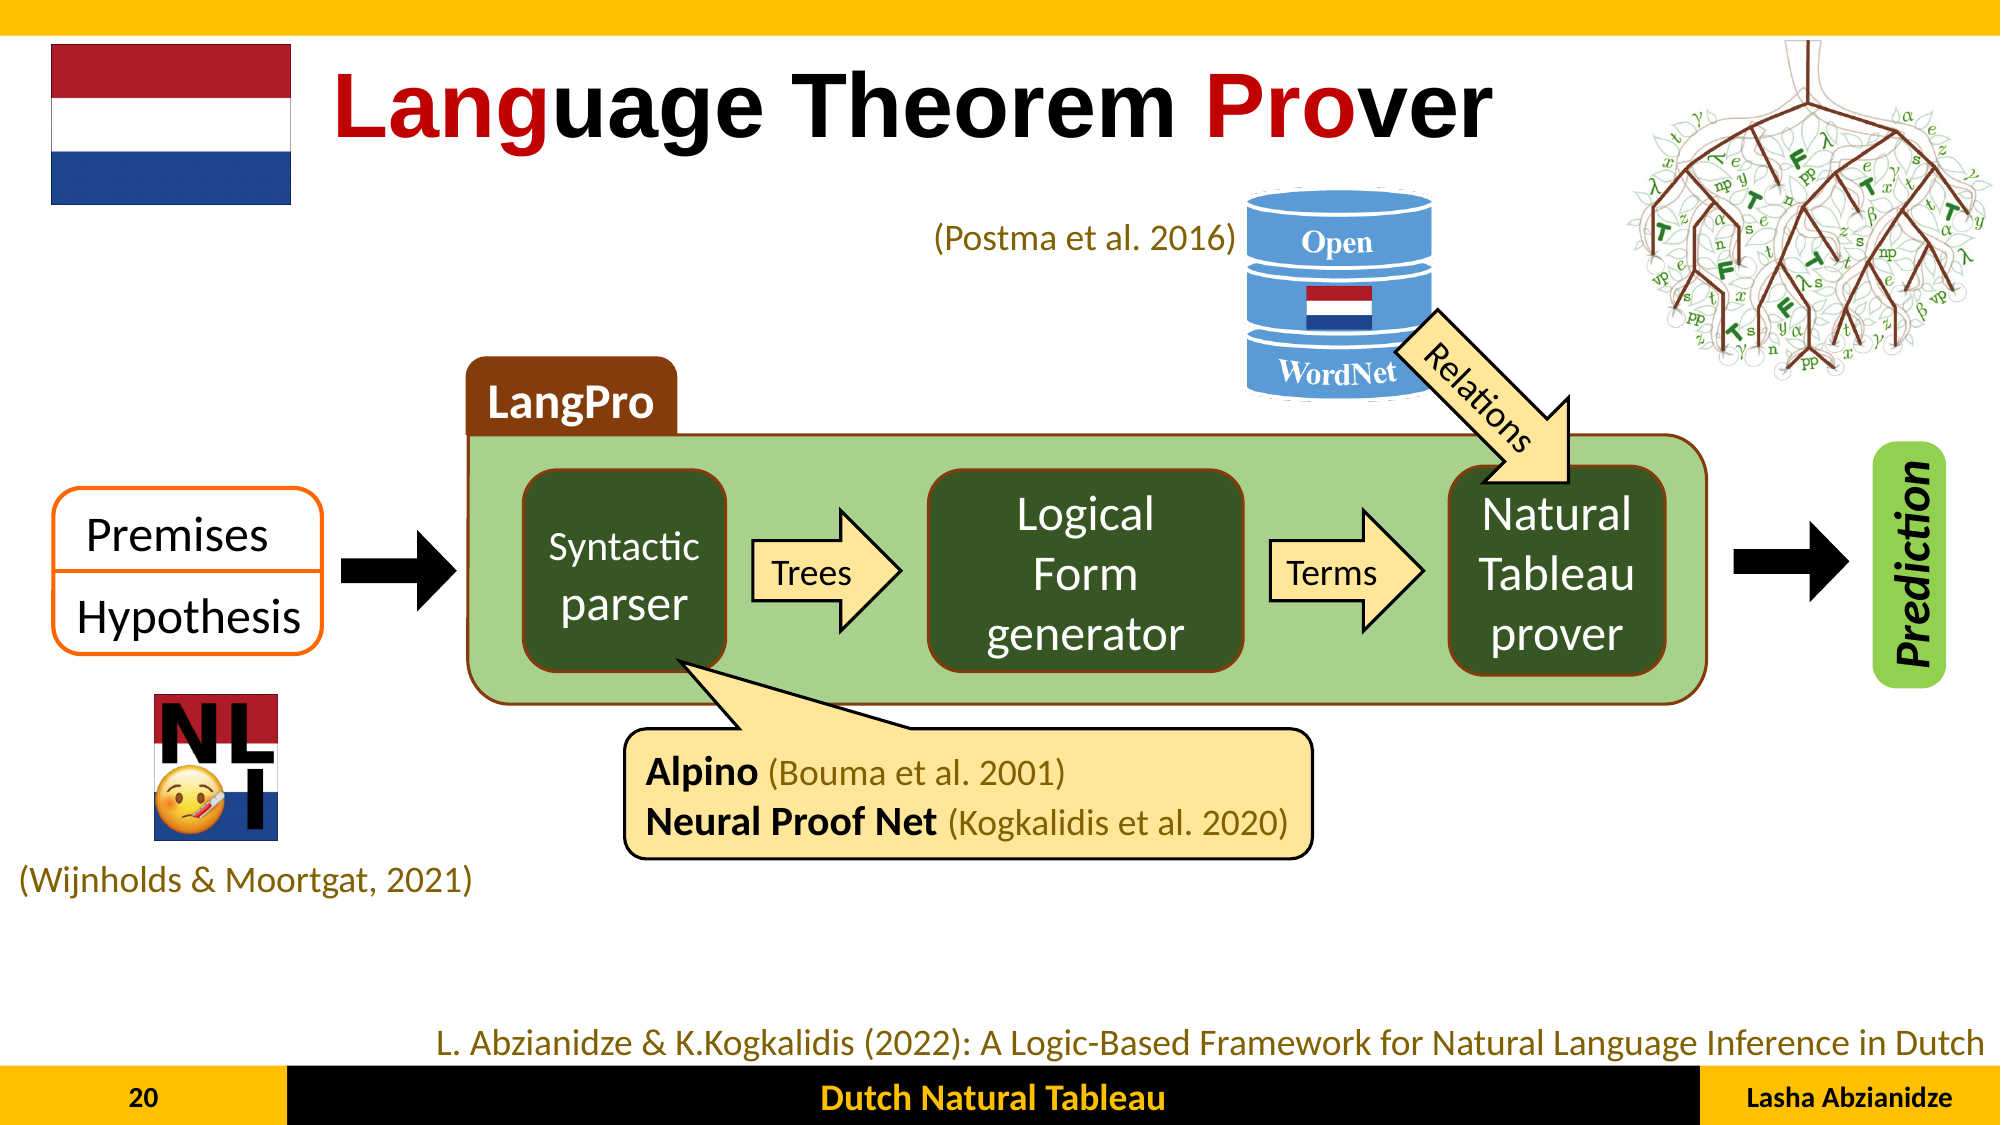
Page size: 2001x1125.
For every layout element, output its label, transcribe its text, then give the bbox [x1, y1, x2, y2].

title Language Theorem Prover [317, 38, 1611, 178]
picture [51, 44, 291, 205]
text_box [341, 531, 457, 611]
text_box Prediction [1871, 440, 1948, 690]
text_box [0, 694, 492, 908]
text_box Alpino (Bouma et al. 2001) Neural Proof Net (Kogkalidis et al. 2020) [623, 705, 1314, 860]
picture [1621, 36, 1996, 384]
picture [1243, 186, 1435, 402]
slide_number 19 [0, 1065, 288, 1125]
slide_number Lasha Abzianidze [1700, 1071, 2000, 1125]
text_box (Postma et al. 2016) [918, 206, 1243, 266]
text_box [1734, 522, 1849, 601]
footer Dutch Natural Tableau [288, 1065, 1700, 1125]
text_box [465, 356, 1707, 705]
text_box Relations [1435, 308, 1486, 356]
text_box L. Abzianidze & K.Kogkalidis (2022): A Logic-Based Framework for Natural Language Inference in Dutch [421, 1010, 2000, 1071]
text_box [53, 487, 322, 655]
